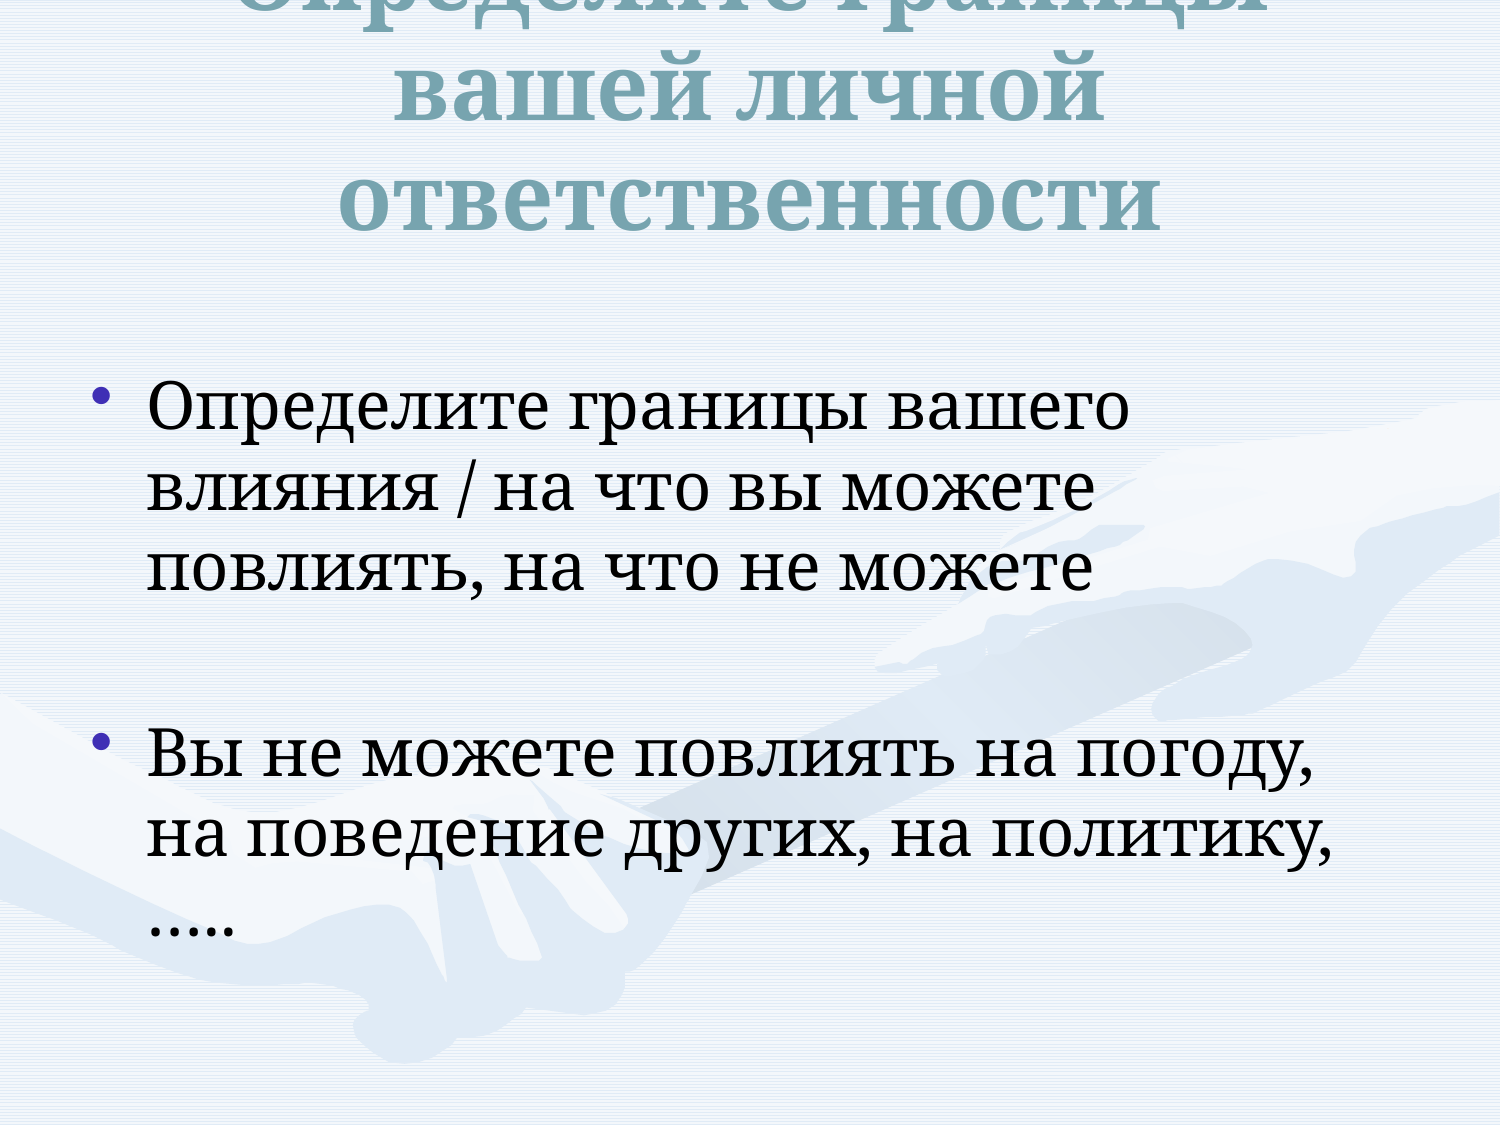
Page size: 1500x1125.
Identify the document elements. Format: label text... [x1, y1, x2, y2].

title Определите границы вашей личной ответственности [74, 44, 1426, 233]
list Определите границы вашего влияния / на что вы можете повлиять, на что не можете Вы не можете повлиять на погоду, на поведение других, на политику,….. [74, 262, 1426, 1001]
